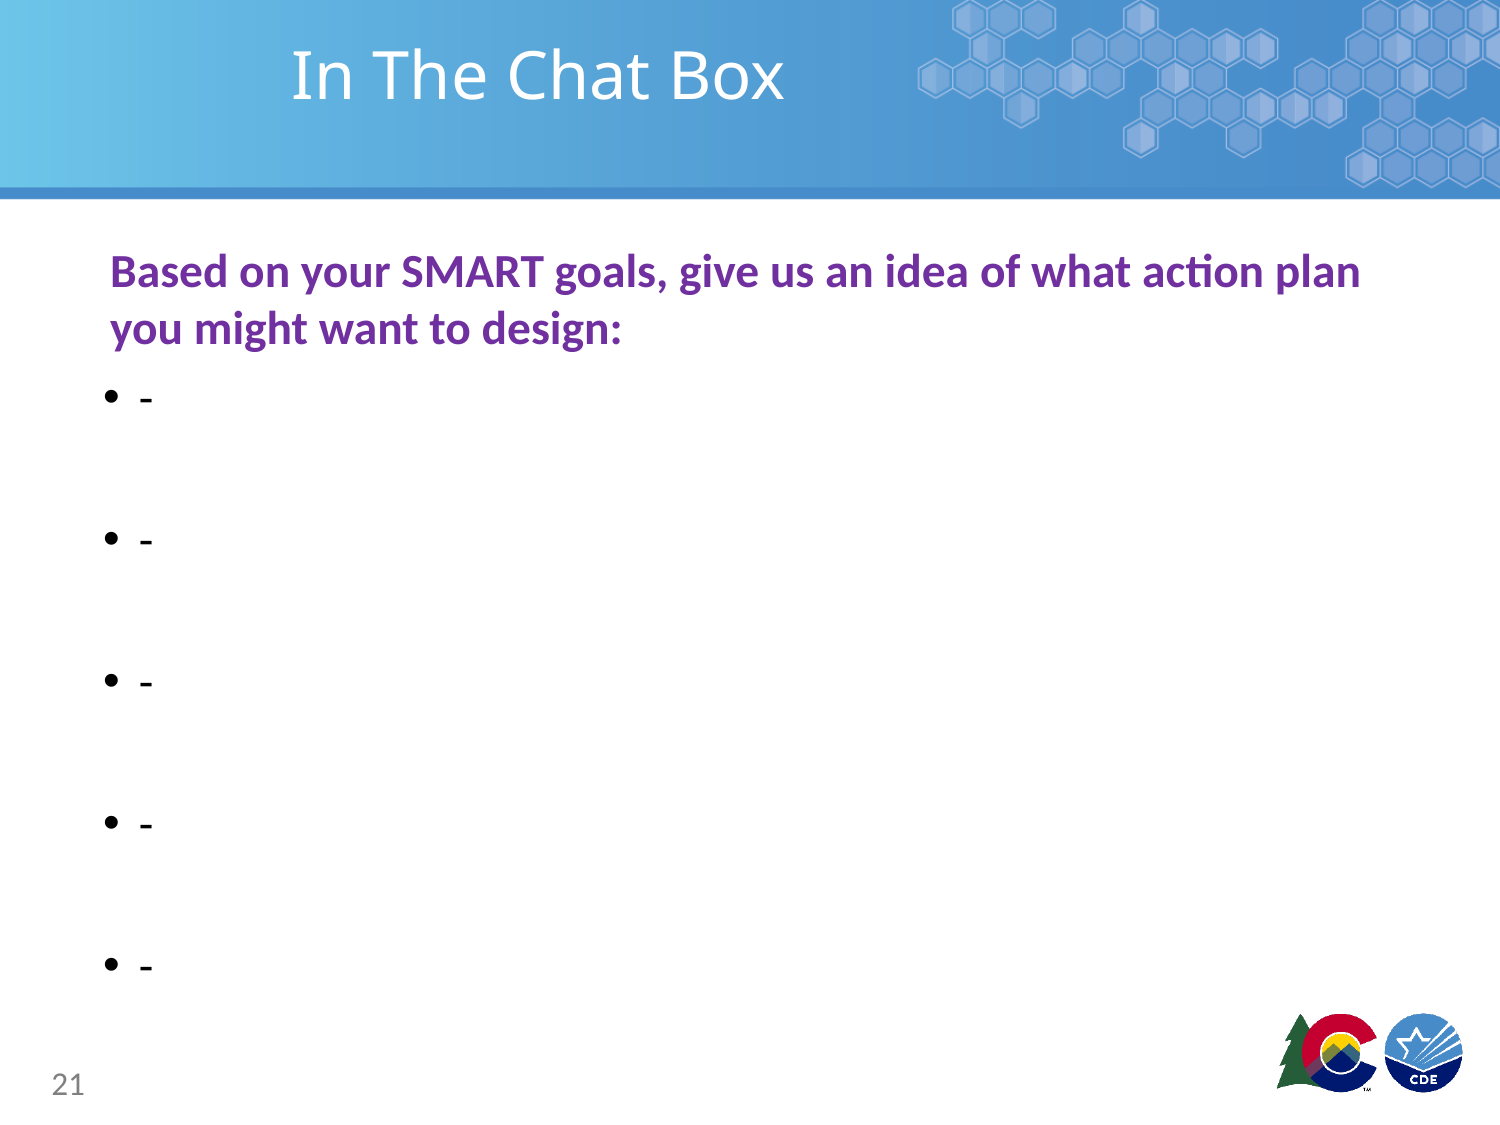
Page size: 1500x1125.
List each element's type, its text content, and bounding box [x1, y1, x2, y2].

picture [0, 0, 1500, 200]
list Based on your SMART goals, give us an idea of what action plan you might want to design: - - - - - [103, 239, 1397, 1002]
picture [1275, 1012, 1463, 1093]
title In The Chat Box [40, 41, 1038, 166]
slide_number 21 [36, 1054, 375, 1115]
